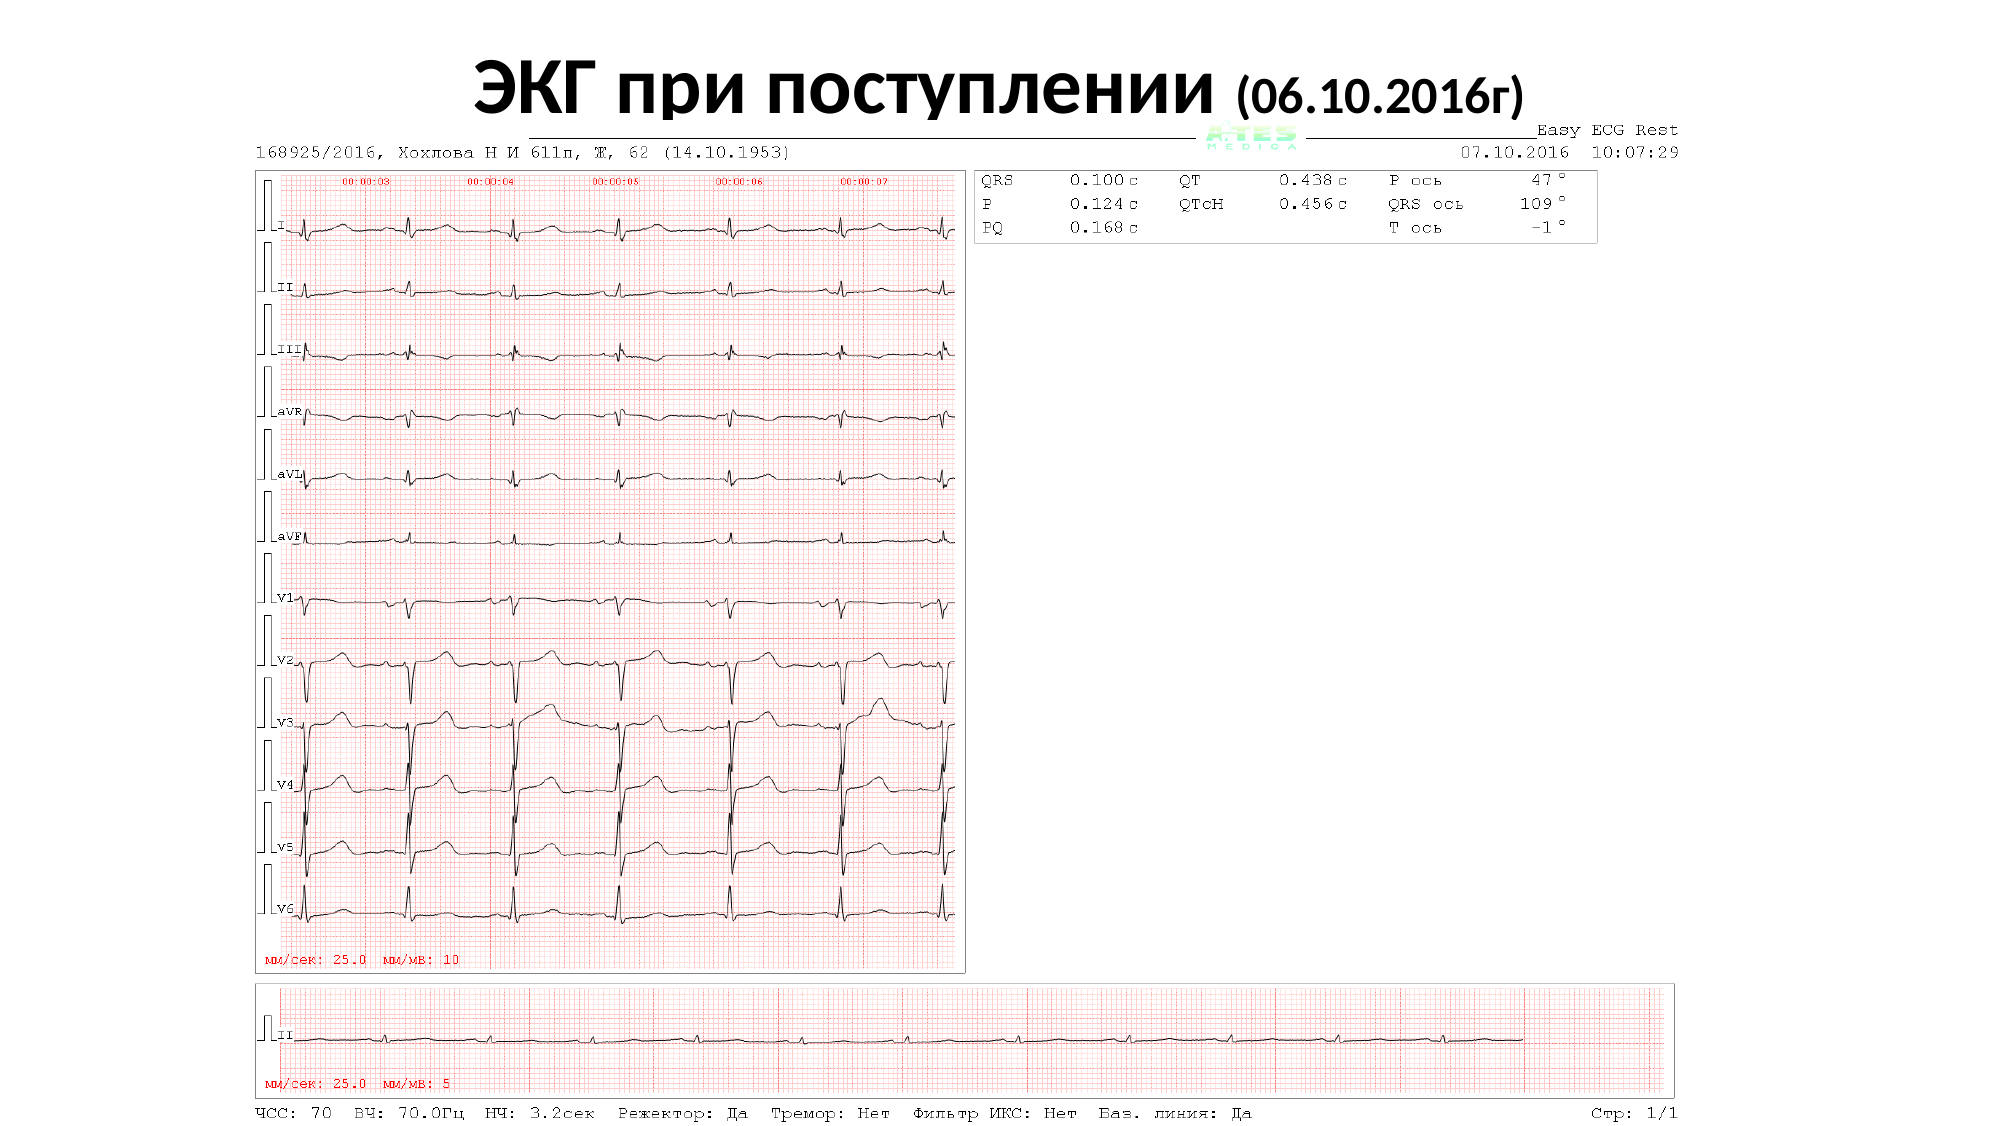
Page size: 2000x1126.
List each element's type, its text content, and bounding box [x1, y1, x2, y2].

title ЭКГ при поступлении (06.10.2016г) [99, 24, 1900, 138]
picture [255, 119, 1683, 1123]
